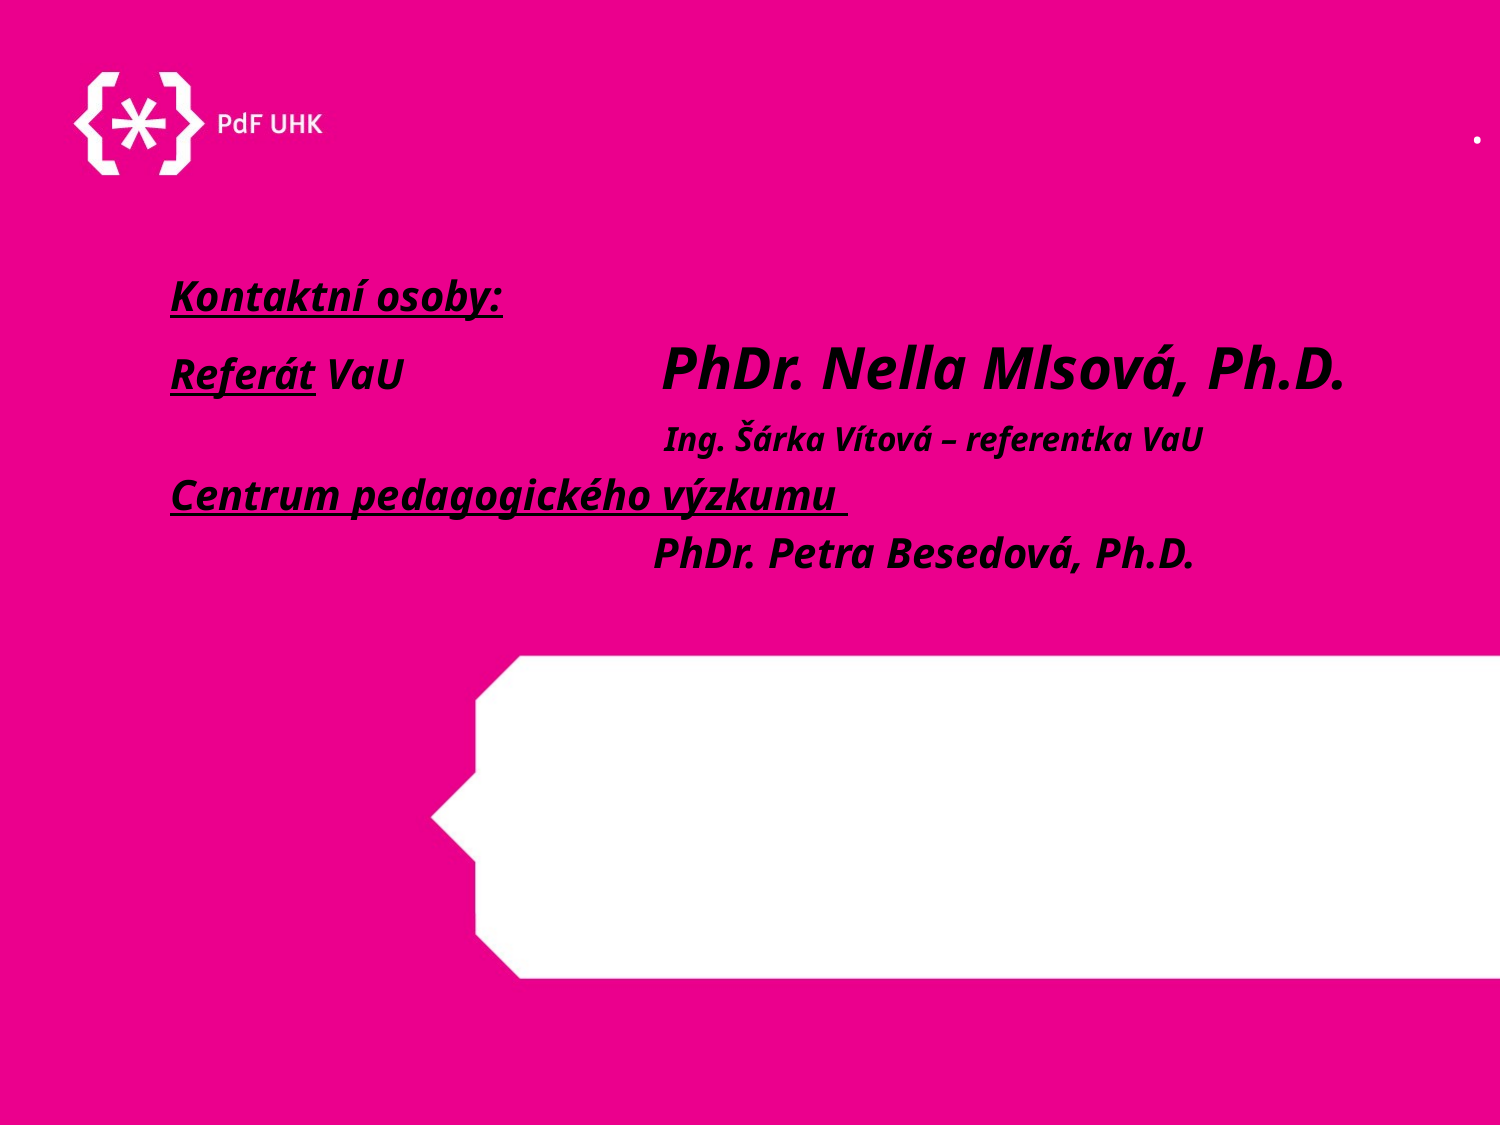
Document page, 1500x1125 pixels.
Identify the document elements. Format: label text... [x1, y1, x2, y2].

title . [831, 74, 1500, 170]
list Kontaktní osoby: Referát VaU PhDr. Nella Mlsová, Ph.D. Ing. Šárka Vítová – referentka VaU Centrum pedagogického výzkumu PhDr. Petra Besedová, Ph.D. [154, 262, 1500, 1048]
picture [0, 0, 1500, 1125]
